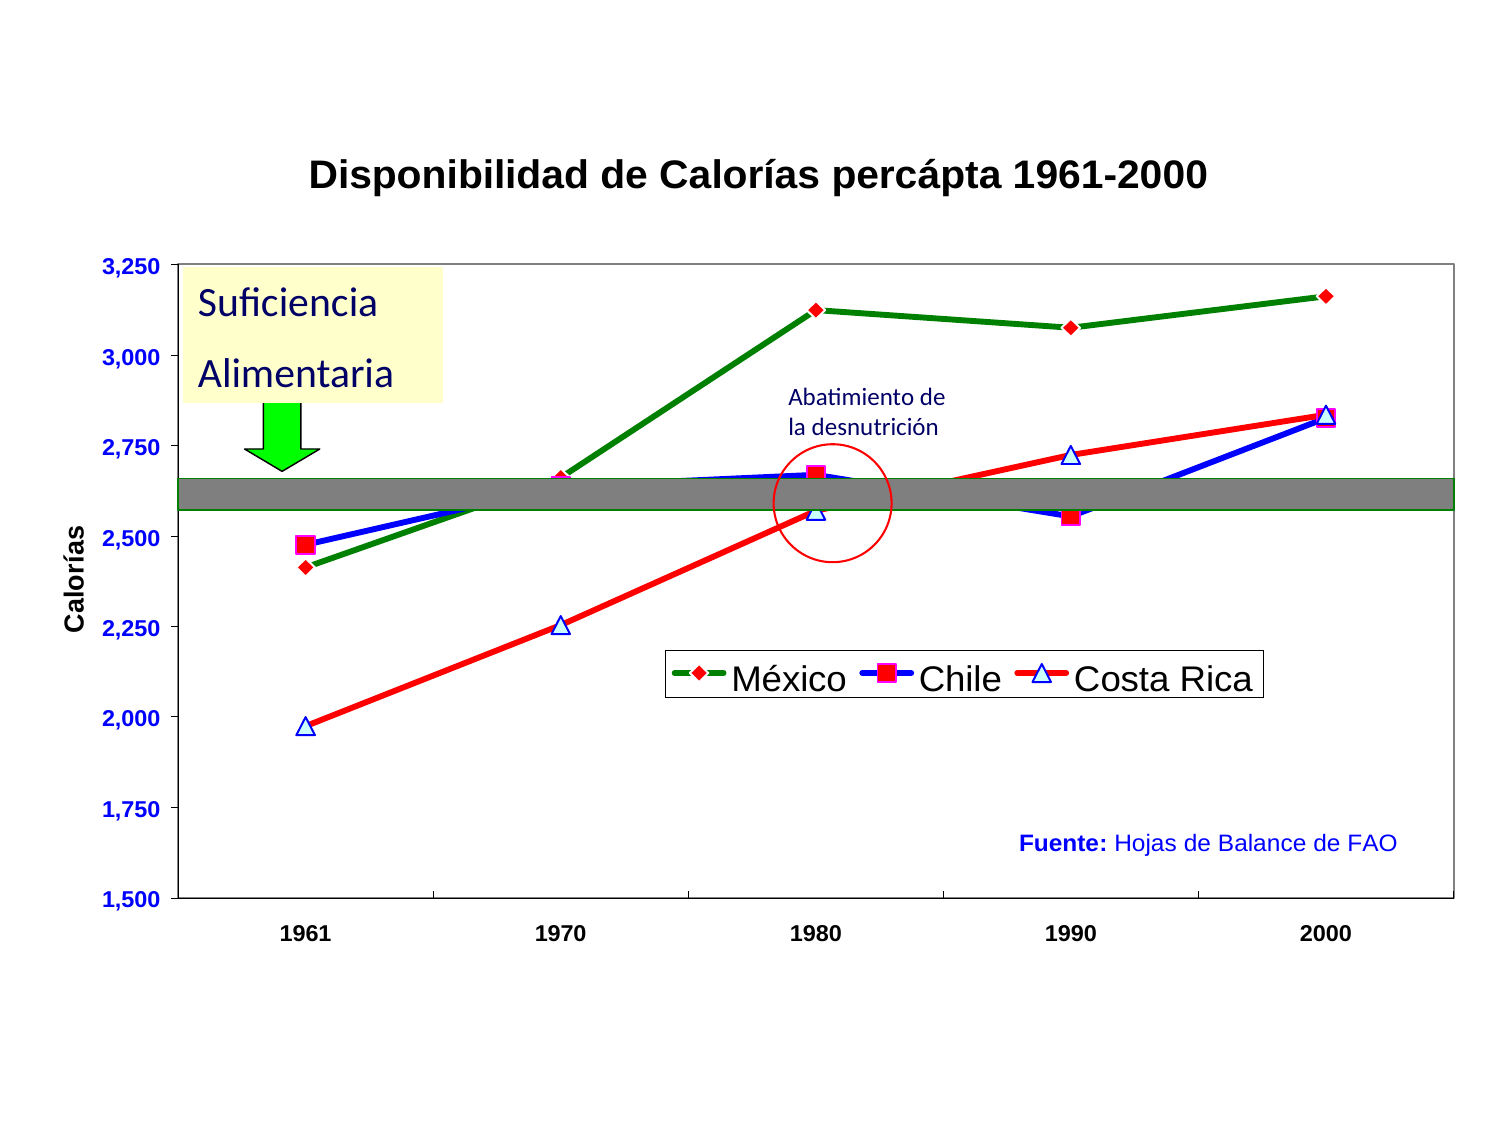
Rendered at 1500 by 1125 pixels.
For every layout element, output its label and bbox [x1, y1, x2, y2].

picture [17, 113, 1500, 1015]
